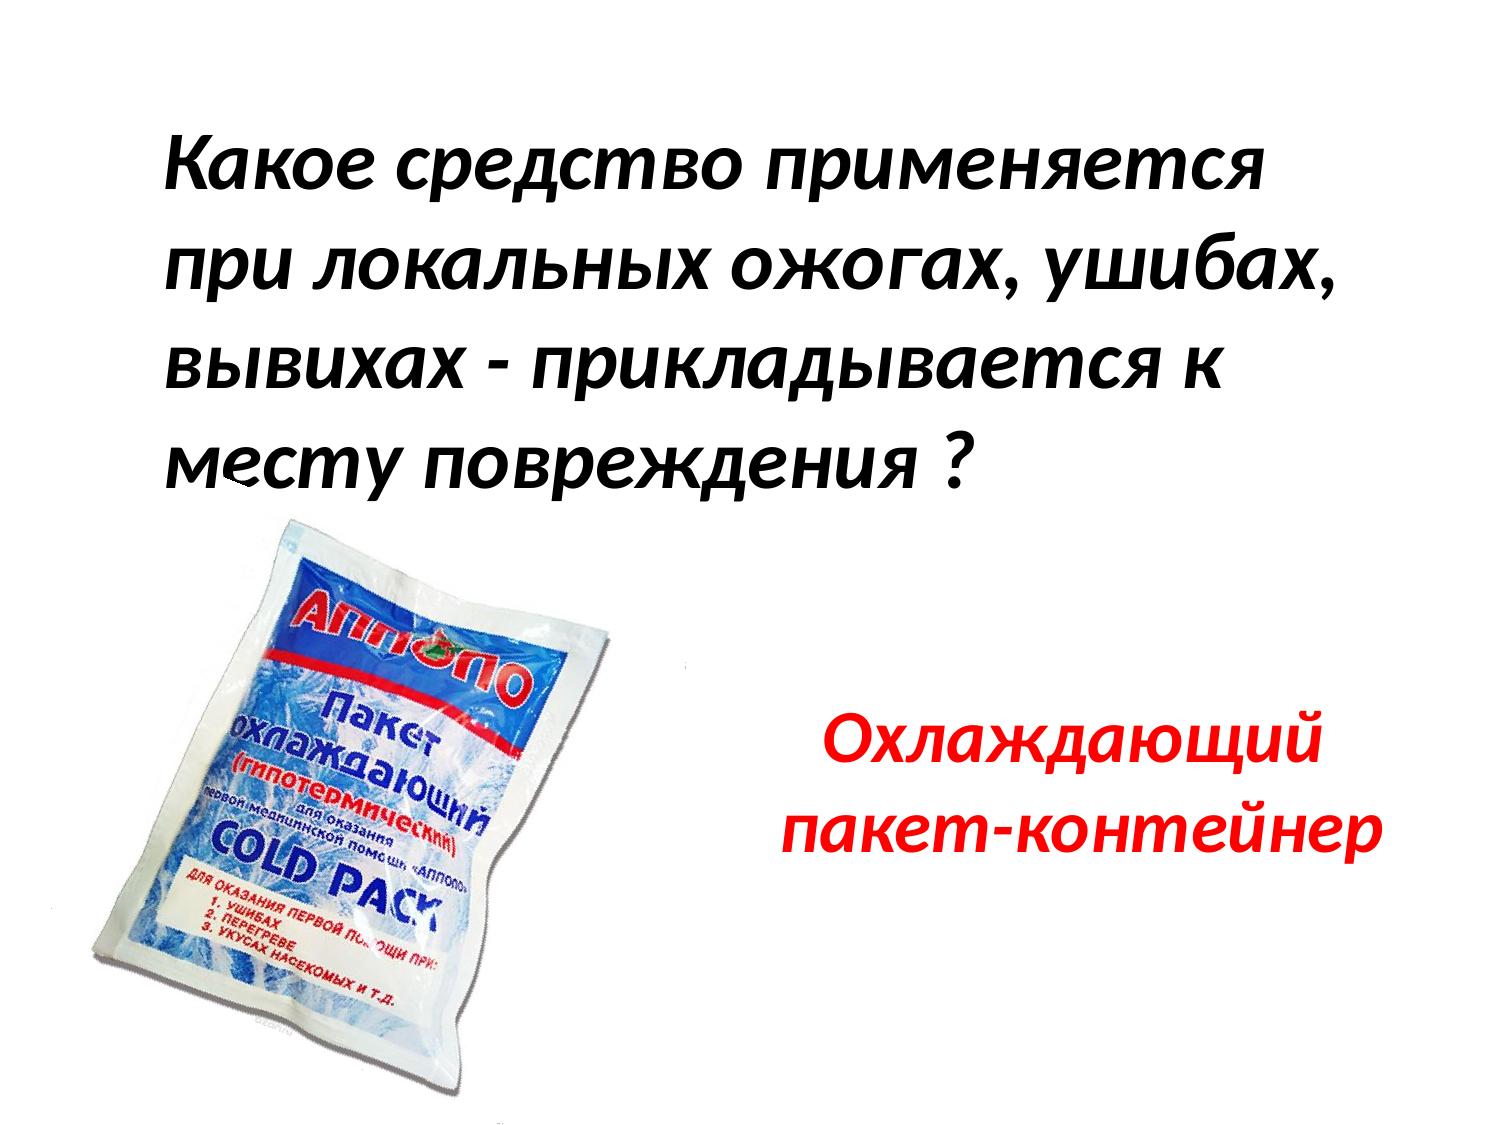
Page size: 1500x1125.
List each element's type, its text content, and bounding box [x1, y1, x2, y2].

picture [39, 477, 686, 1124]
text_box Какое средство применяется при локальных ожогах, ушибах, вывихах - прикладывается к месту повреждения ? [147, 98, 1425, 514]
text_box Охлаждающий пакет-контейнер [690, 680, 1473, 876]
